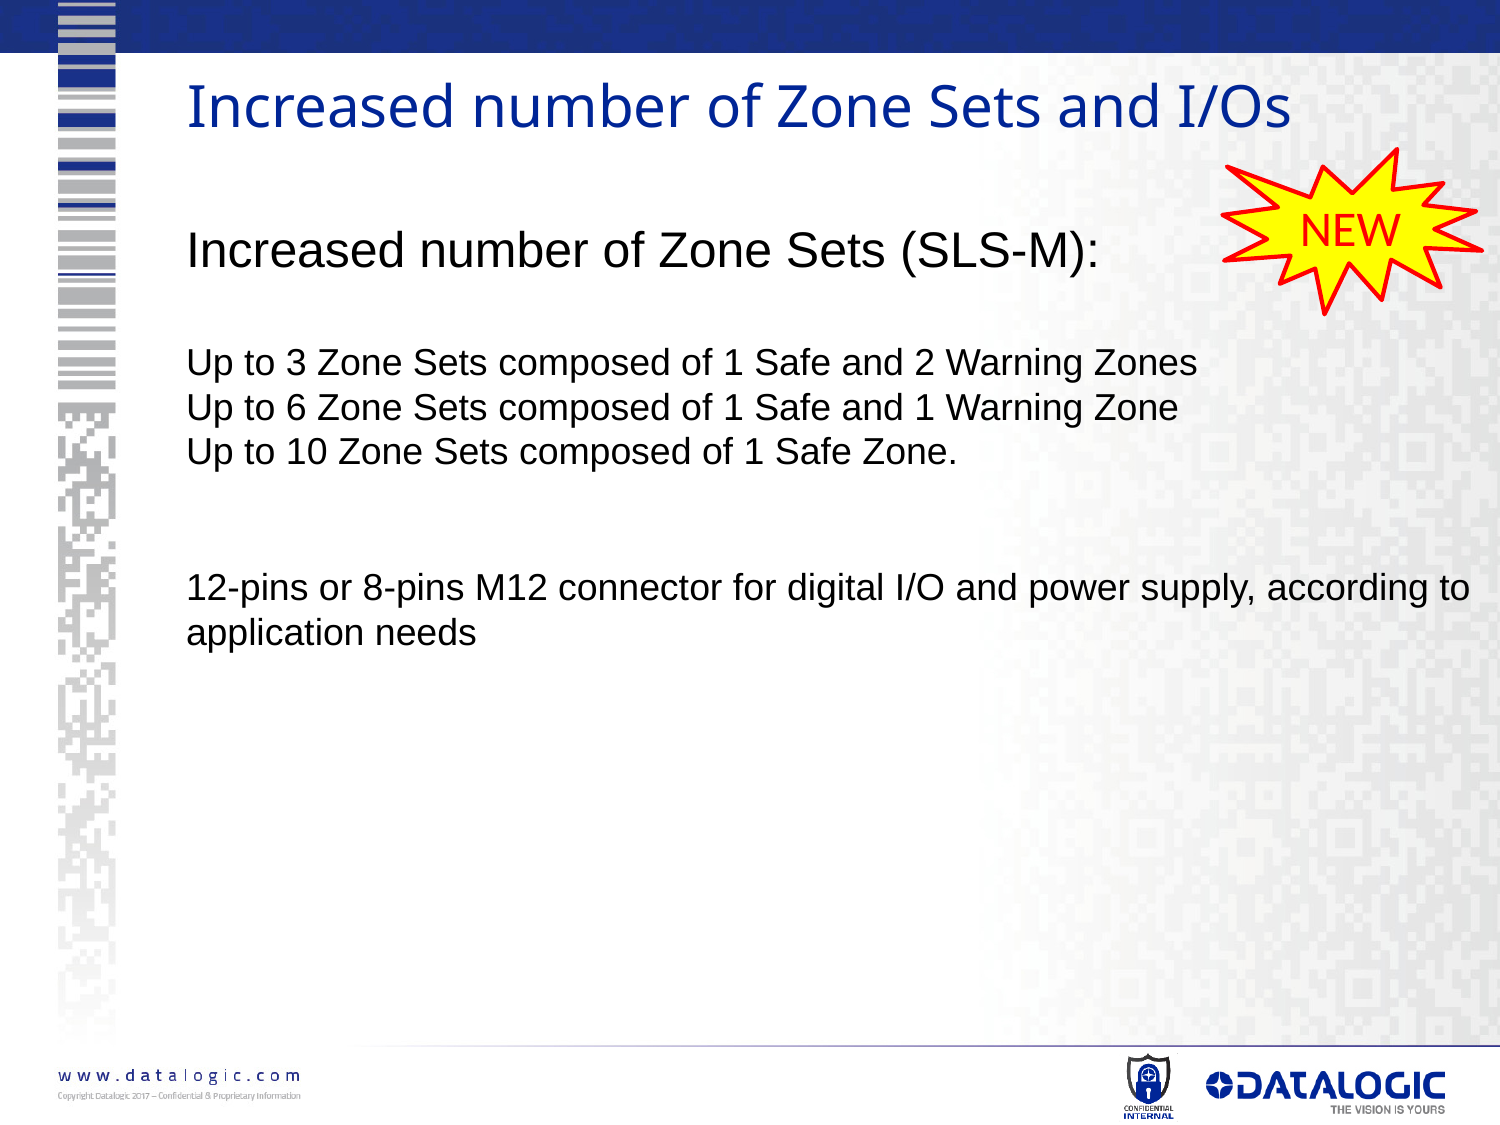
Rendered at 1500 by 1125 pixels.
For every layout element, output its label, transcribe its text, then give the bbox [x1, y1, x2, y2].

text_box NEW [1220, 147, 1485, 317]
text_box Increased number of Zone Sets and I/Os [172, 61, 1391, 209]
text_box Increased number of Zone Sets (SLS-M): Up to 3 Zone Sets composed of 1 Safe and 2 Warning Zones Up to 6 Zone Sets composed of 1 Safe and 1 Warning Zone Up to 10 Zone Sets composed of 1 Safe Zone. 12-pins or 8-pins M12 connector for digital I/O and power supply, according to application needs [171, 210, 1500, 660]
picture [0, 0, 1500, 1125]
